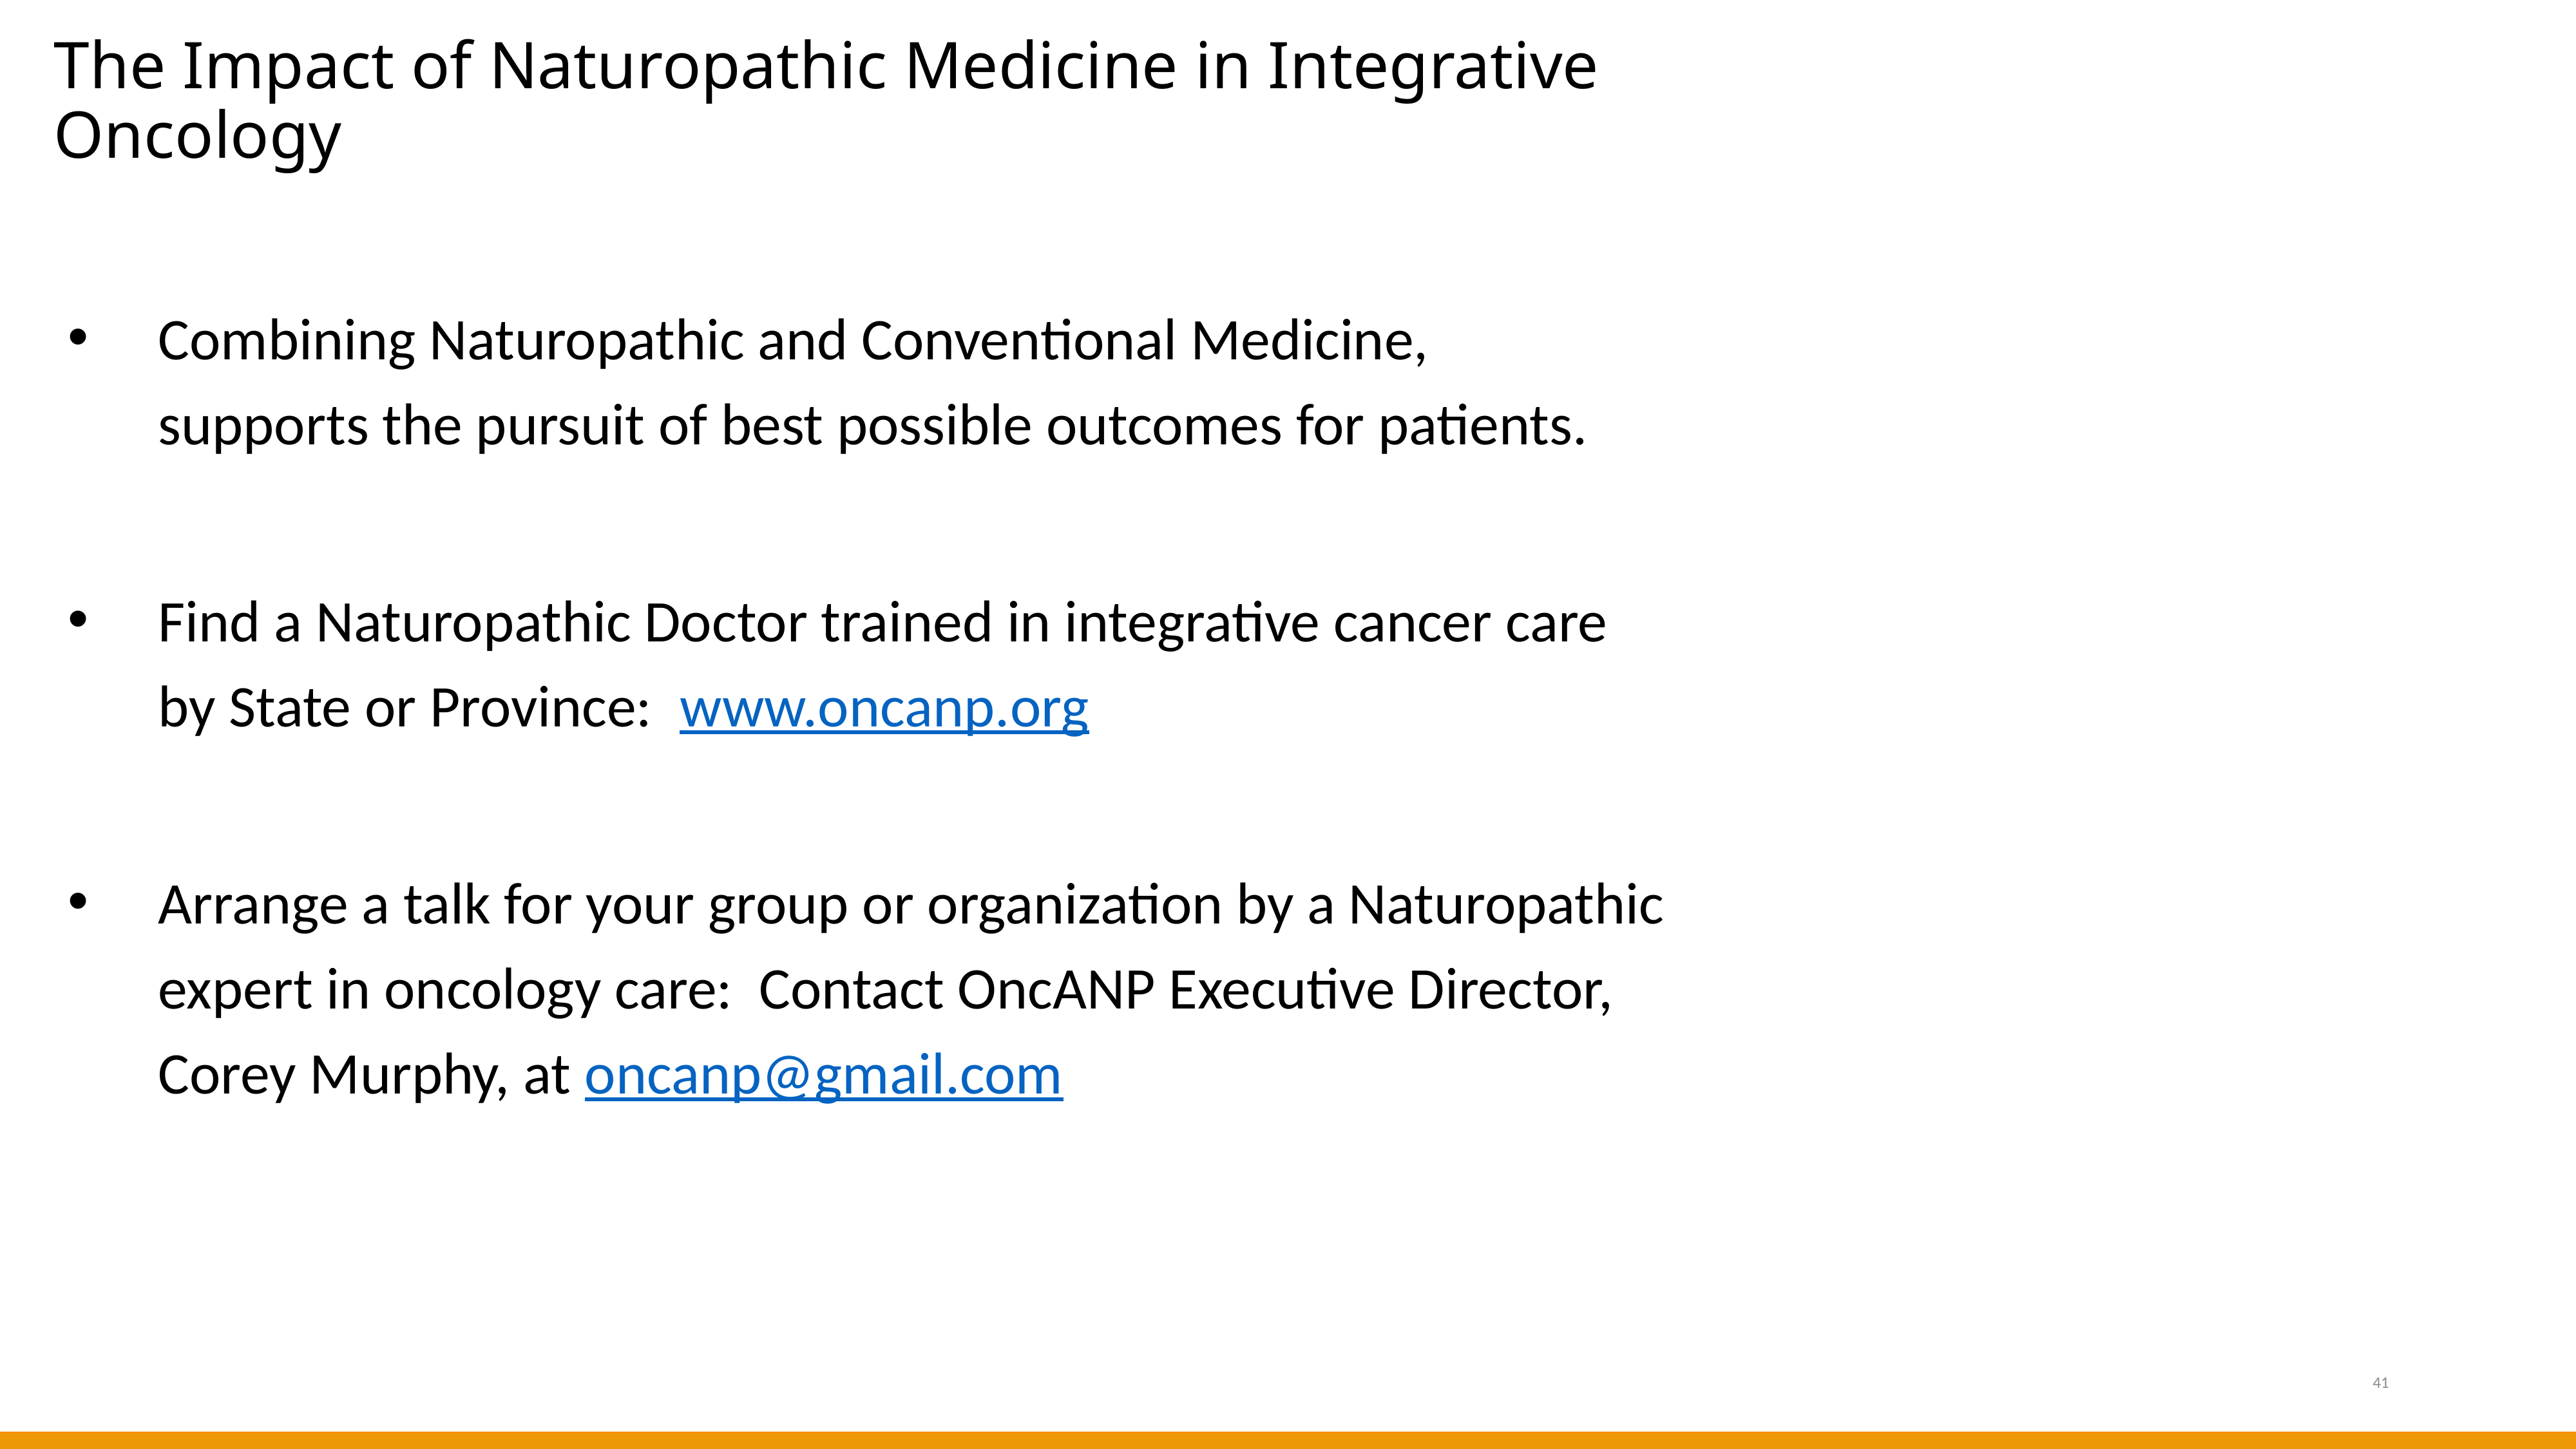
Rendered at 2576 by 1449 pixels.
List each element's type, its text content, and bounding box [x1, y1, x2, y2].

text_box [0, 1432, 2576, 1449]
list Combining Naturopathic and Conventional Medicine, supports the pursuit of best possible outcomes for patients. Find a Naturopathic Doctor trained in integrative cancer care by State or Province: www.oncanp.org Arrange a talk for your group or organization by a Naturopathic expert in oncology care: Contact OncANP Executive Director, Corey Murphy, at oncanp@gmail.com [58, 281, 2431, 1258]
slide_number 41 [1819, 1343, 2399, 1421]
title The Impact of Naturopathic Medicine in Integrative Oncology [44, 51, 1856, 154]
